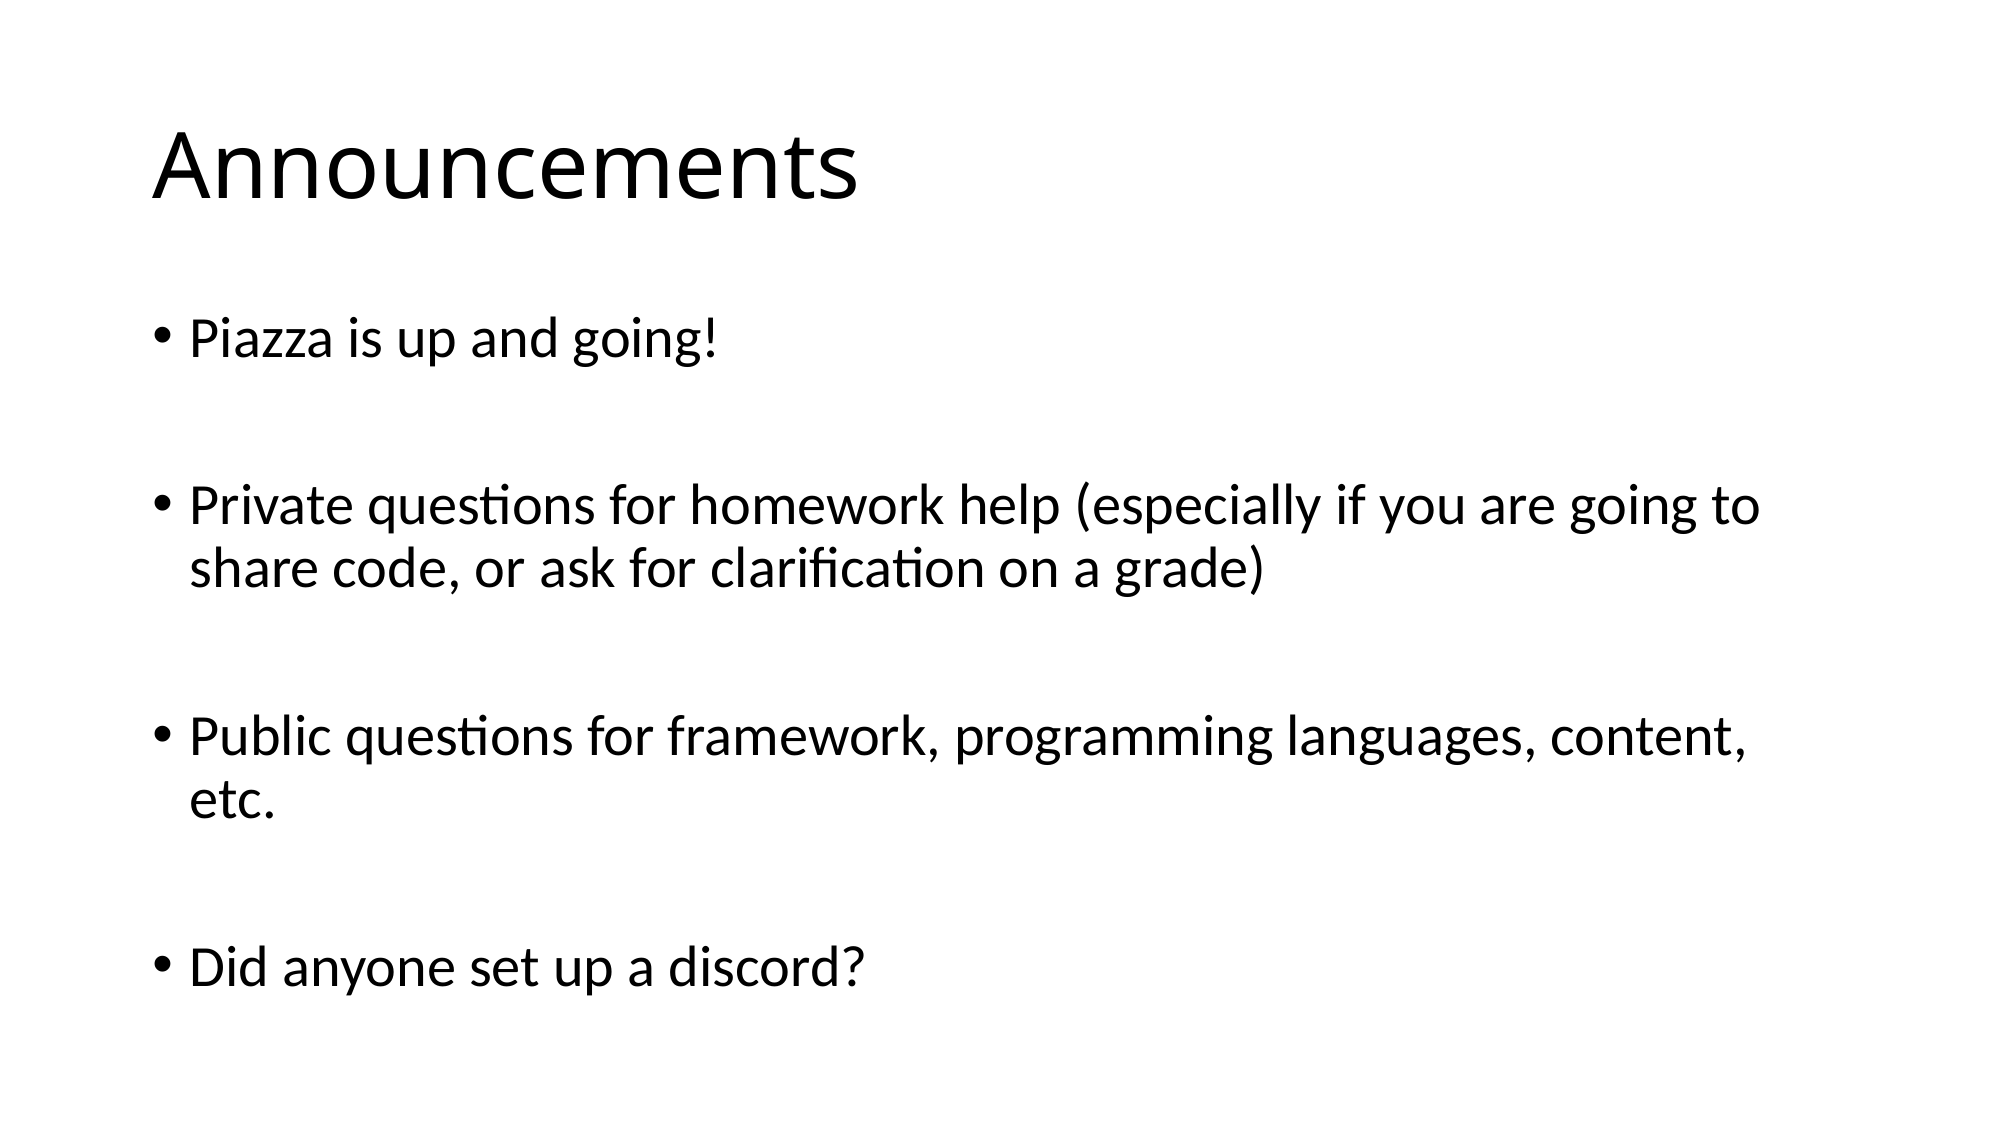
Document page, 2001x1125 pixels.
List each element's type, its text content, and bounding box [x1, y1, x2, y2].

title Announcements [137, 59, 1863, 278]
list Piazza is up and going! Private questions for homework help (especially if you are going to share code, or ask for clarification on a grade) Public questions for framework, programming languages, content, etc. Did anyone set up a discord? [137, 299, 1863, 1014]
